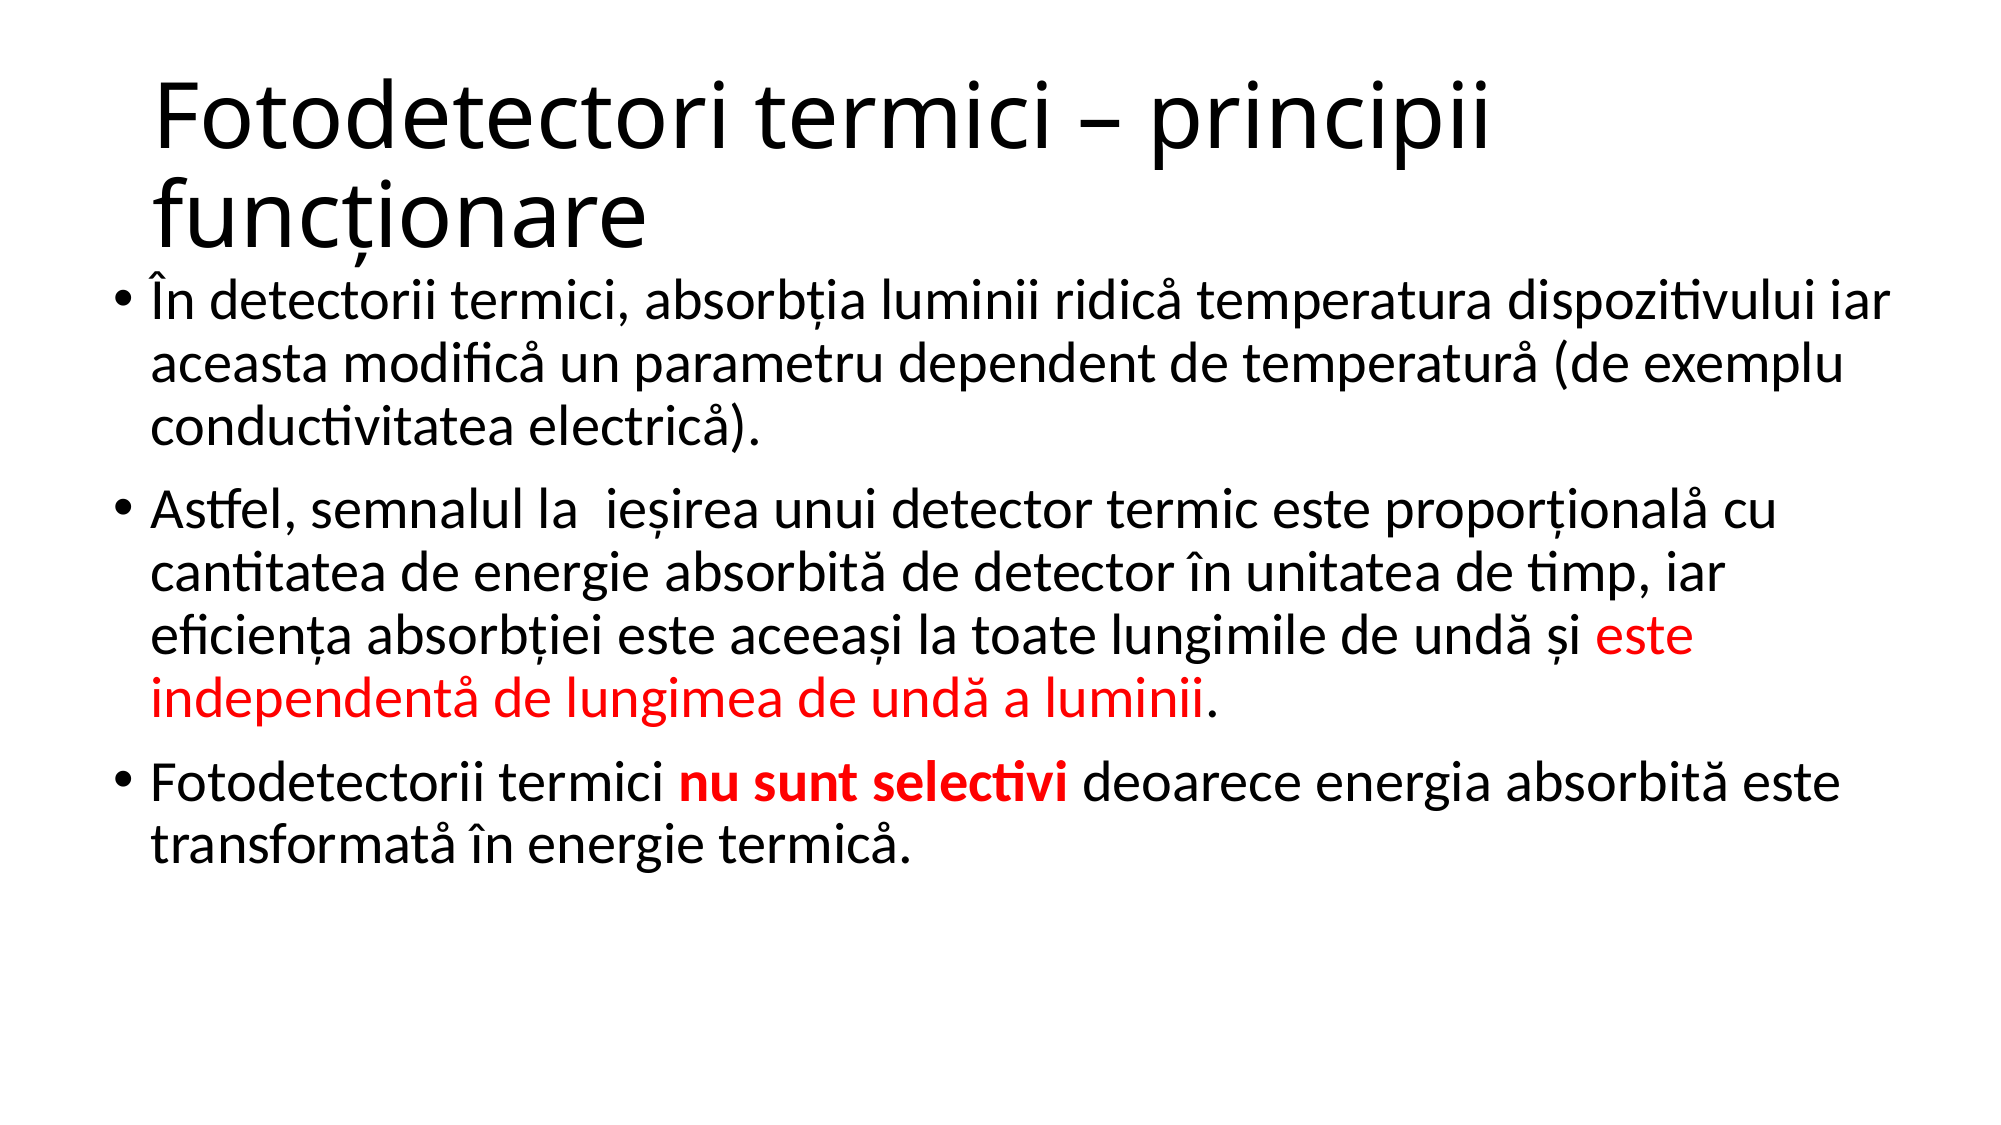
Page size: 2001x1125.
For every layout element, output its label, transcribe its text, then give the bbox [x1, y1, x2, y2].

list În detectorii termici, absorbția luminii ridicå temperatura dispozitivului iar aceasta modificå un parametru dependent de temperaturå (de exemplu conductivitatea electricå). Astfel, semnalul la ieșirea unui detector termic este proporționalå cu cantitatea de energie absorbită de detector în unitatea de timp, iar eficiența absorbției este aceeași la toate lungimile de undă și este independentå de lungimea de undă a luminii. Fotodetectorii termici nu sunt selectivi deoarece energia absorbită este transformatå în energie termicå. [98, 261, 1936, 1064]
title Fotodetectori termici – principii funcționare [137, 59, 1863, 261]
